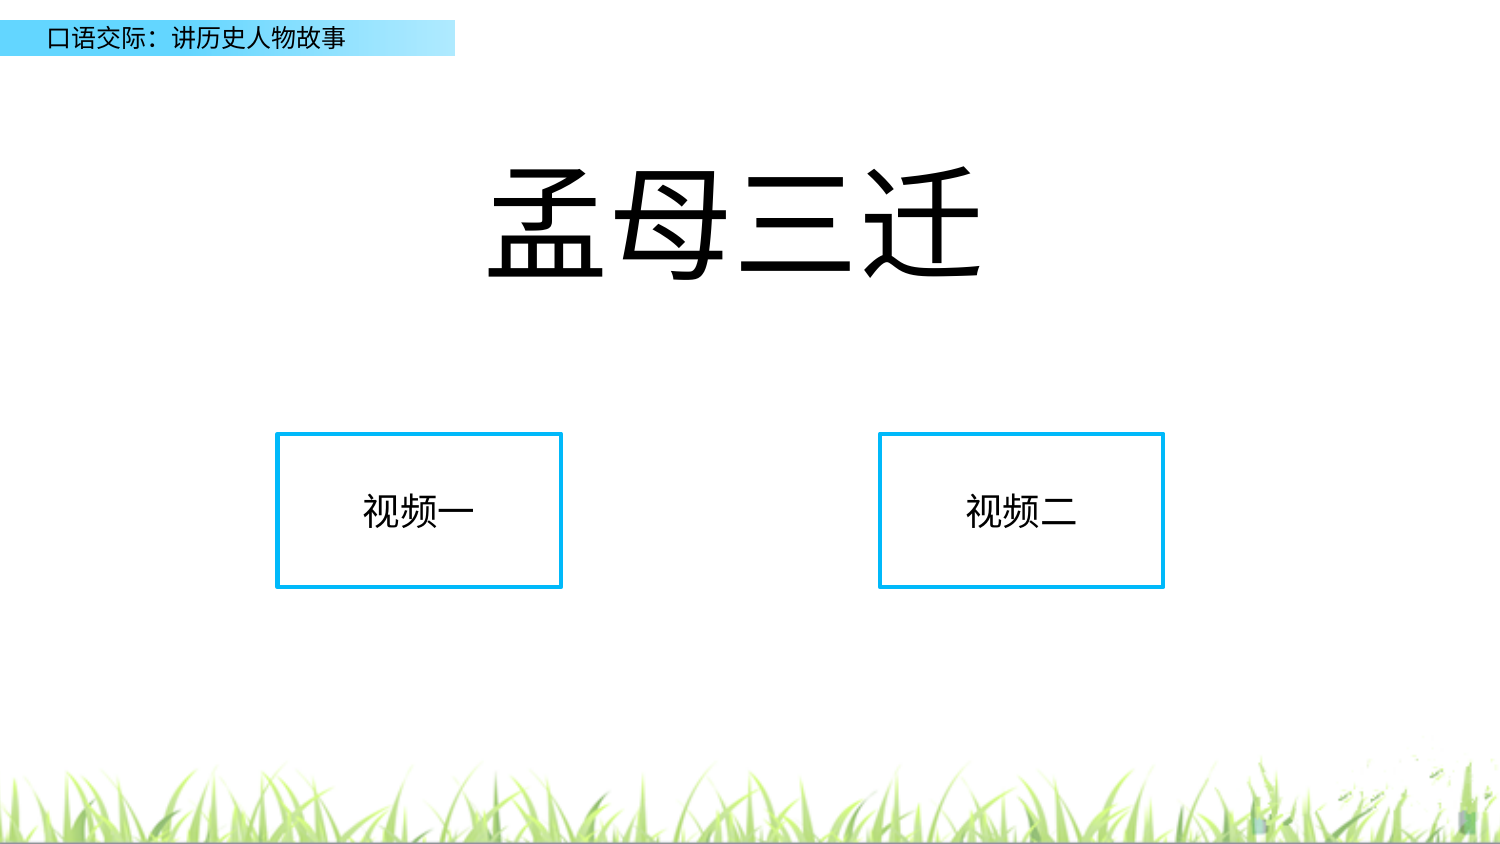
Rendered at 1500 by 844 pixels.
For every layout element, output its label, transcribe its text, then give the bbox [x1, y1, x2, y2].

text_box 视频一 [275, 432, 563, 589]
text_box 视频二 [878, 432, 1165, 589]
picture [0, 637, 1500, 844]
text_box 孟母三迁 [469, 138, 999, 304]
